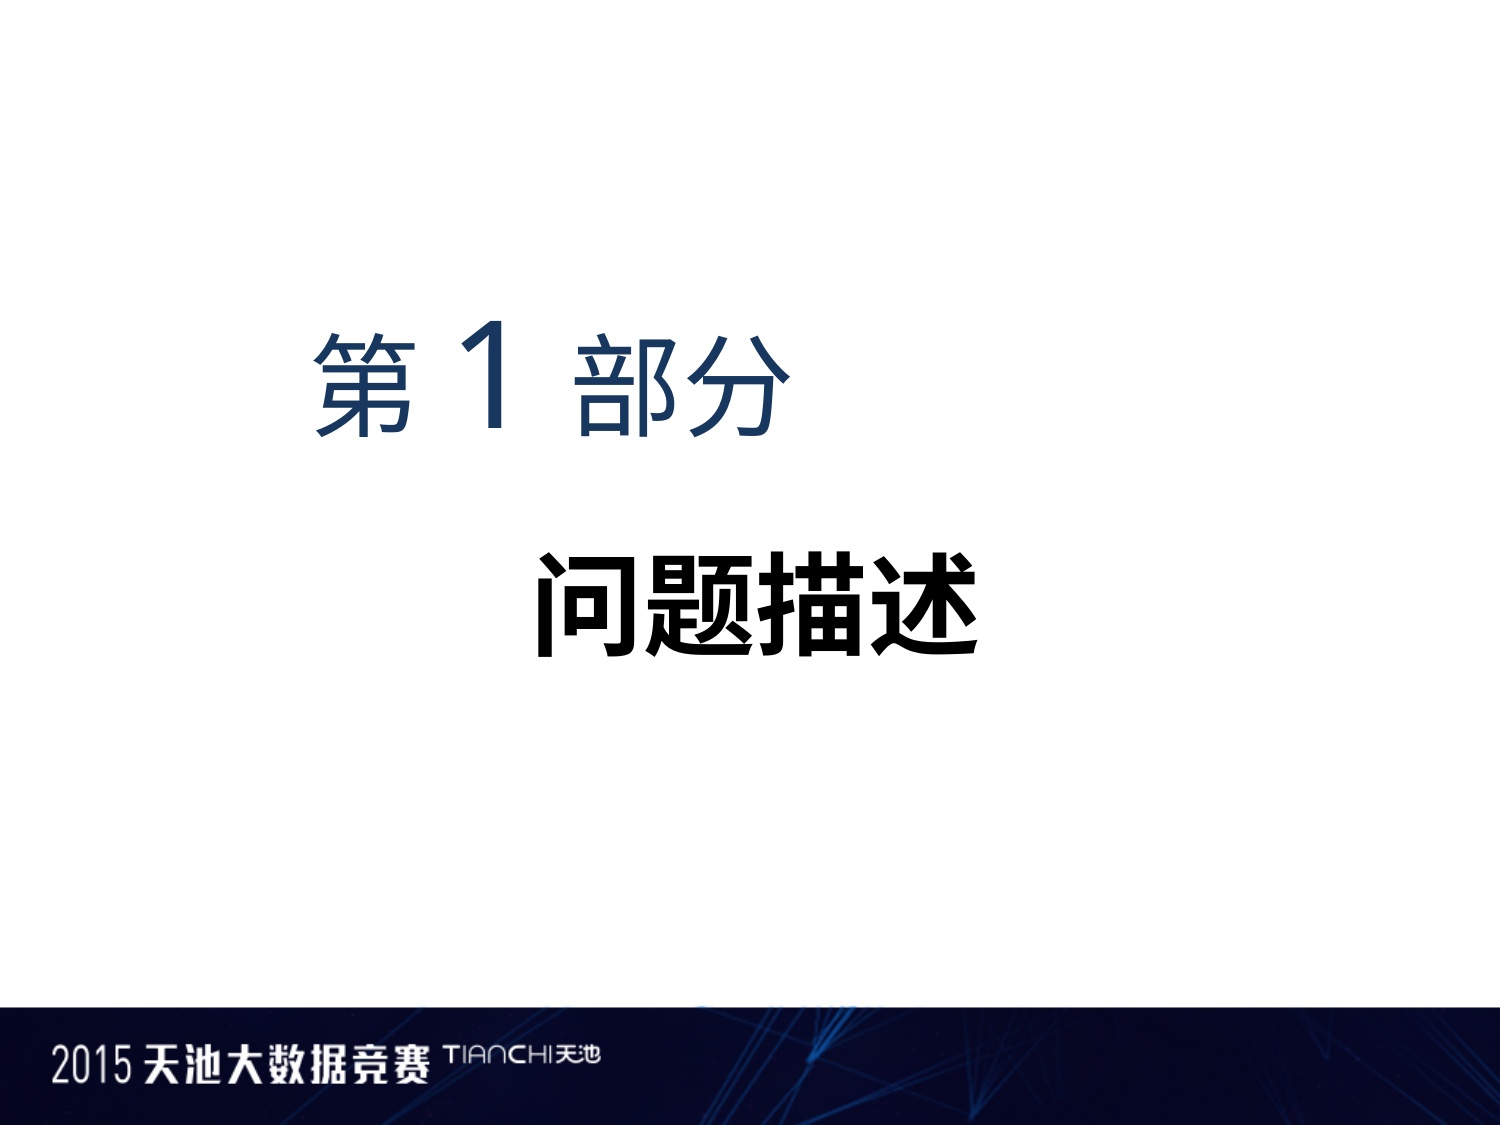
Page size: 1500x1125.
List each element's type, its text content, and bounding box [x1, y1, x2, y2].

title 问题描述 [123, 527, 1388, 751]
list 第1部分 [112, 219, 1388, 466]
picture [0, 0, 1500, 1125]
